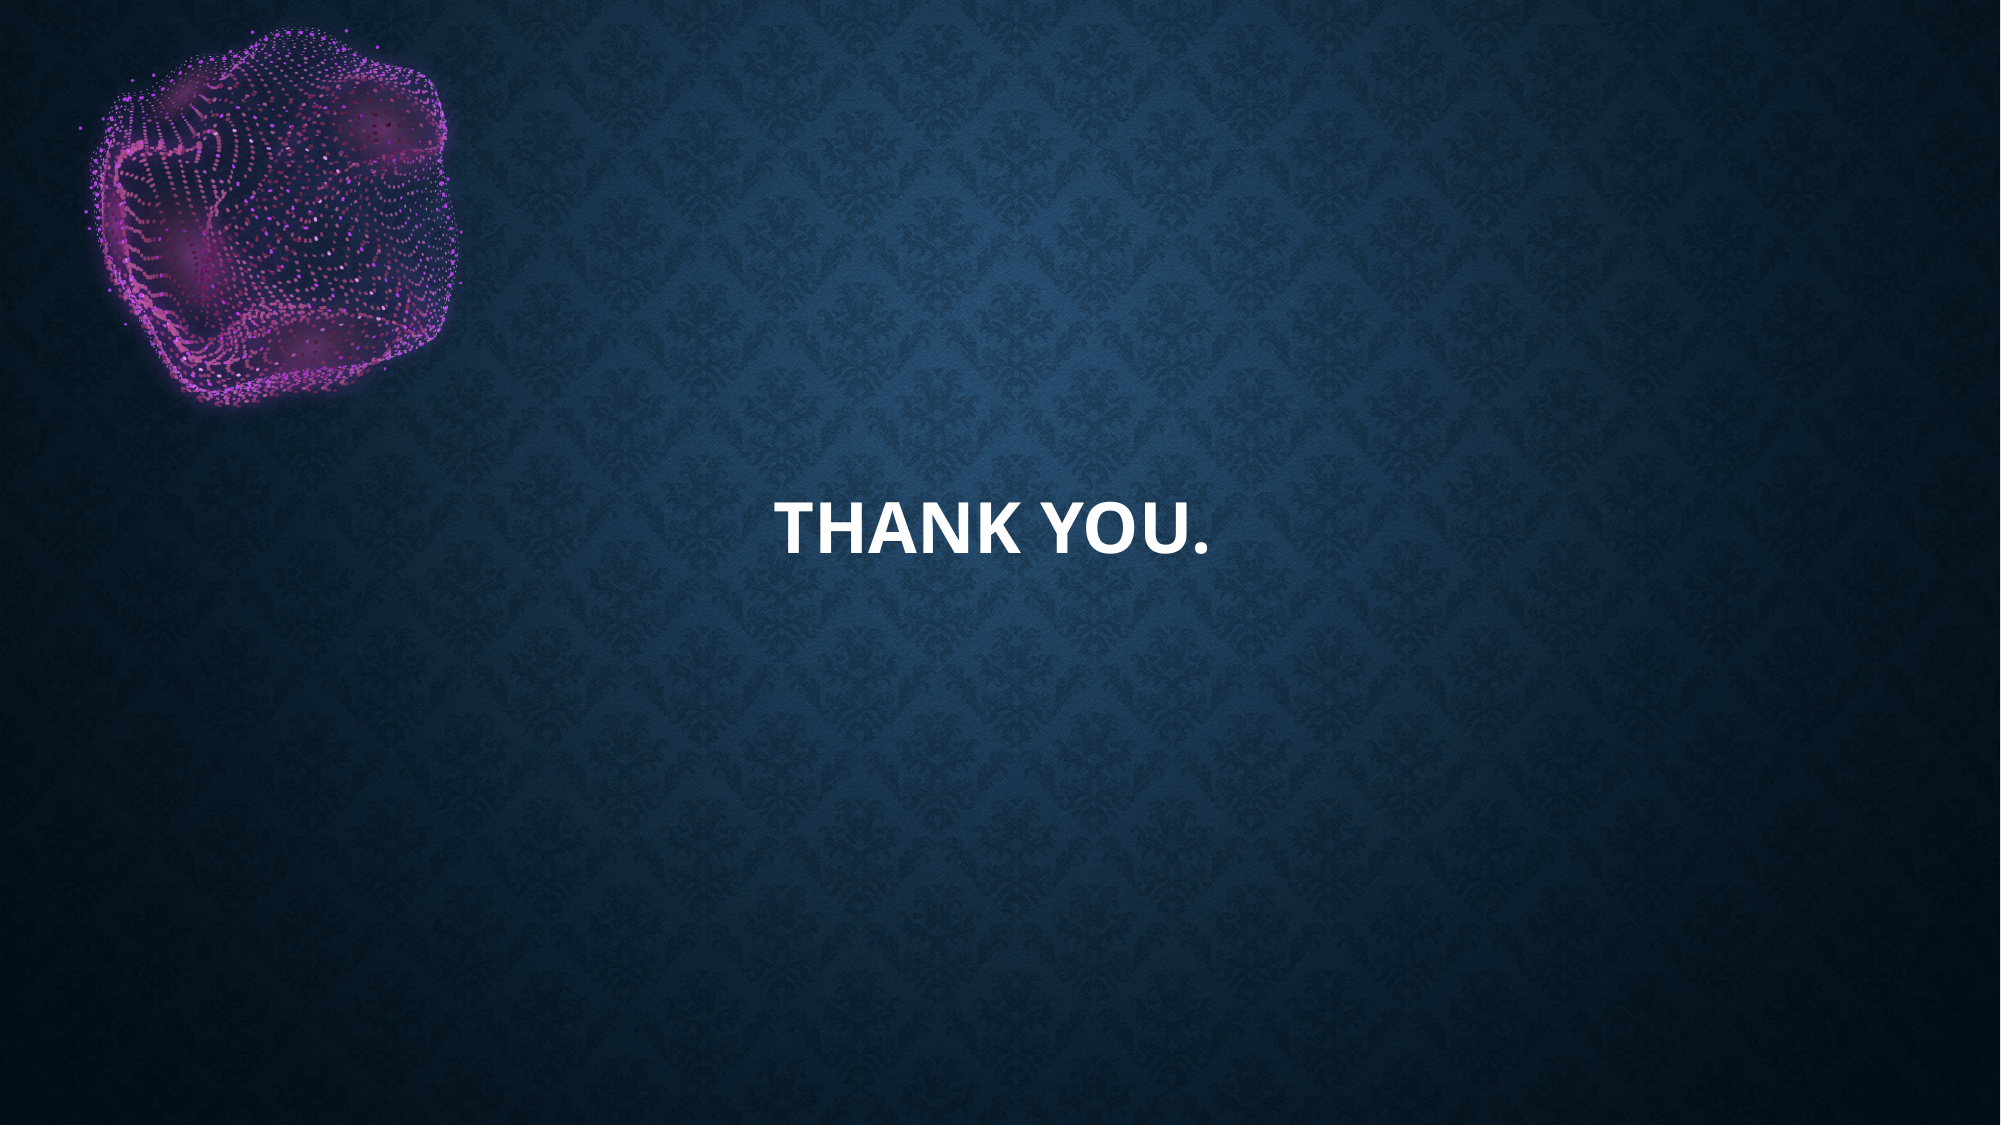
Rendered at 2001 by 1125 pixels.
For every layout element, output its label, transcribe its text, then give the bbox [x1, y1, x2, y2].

picture [74, 22, 479, 422]
title Thank you. [143, 422, 1842, 640]
